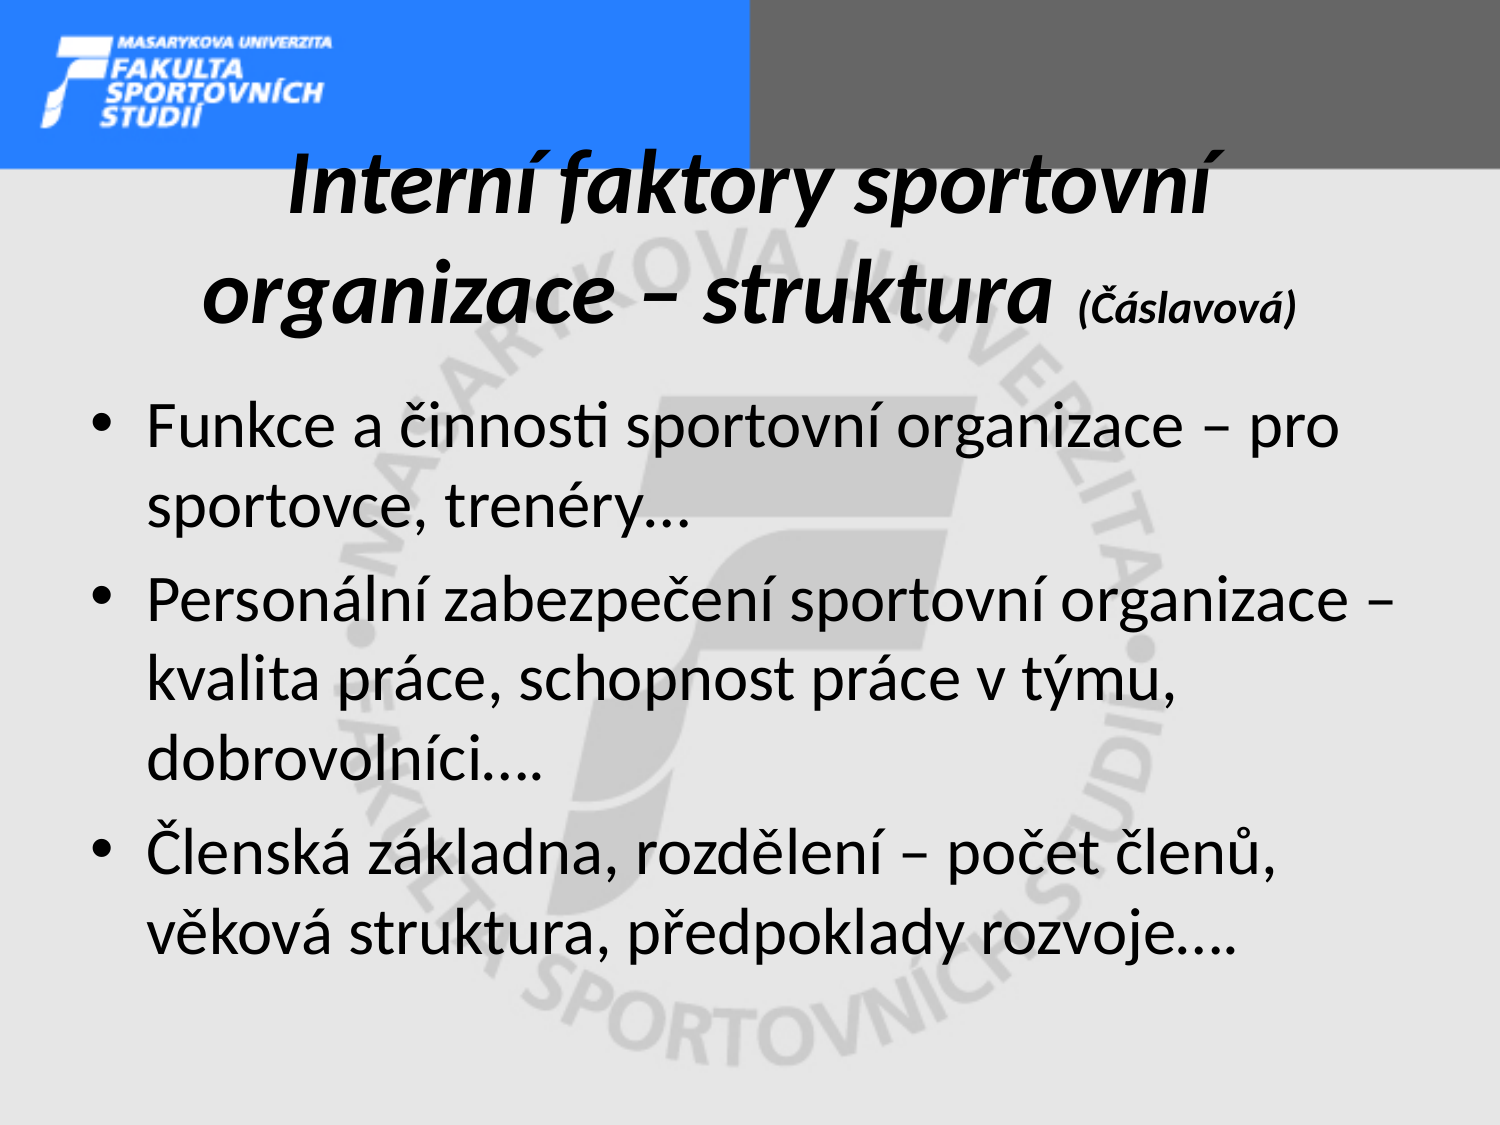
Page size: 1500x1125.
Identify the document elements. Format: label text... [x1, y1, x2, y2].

list Funkce a činnosti sportovní organizace – pro sportovce, trenéry… Personální zabezpečení sportovní organizace – kvalita práce, schopnost práce v týmu, dobrovolníci…. Členská základna, rozdělení – počet členů, věková struktura, předpoklady rozvoje…. [75, 373, 1425, 1059]
title Interní faktory sportovní organizace – struktura (Čáslavová) [75, 101, 1425, 362]
picture [0, 0, 1500, 1125]
